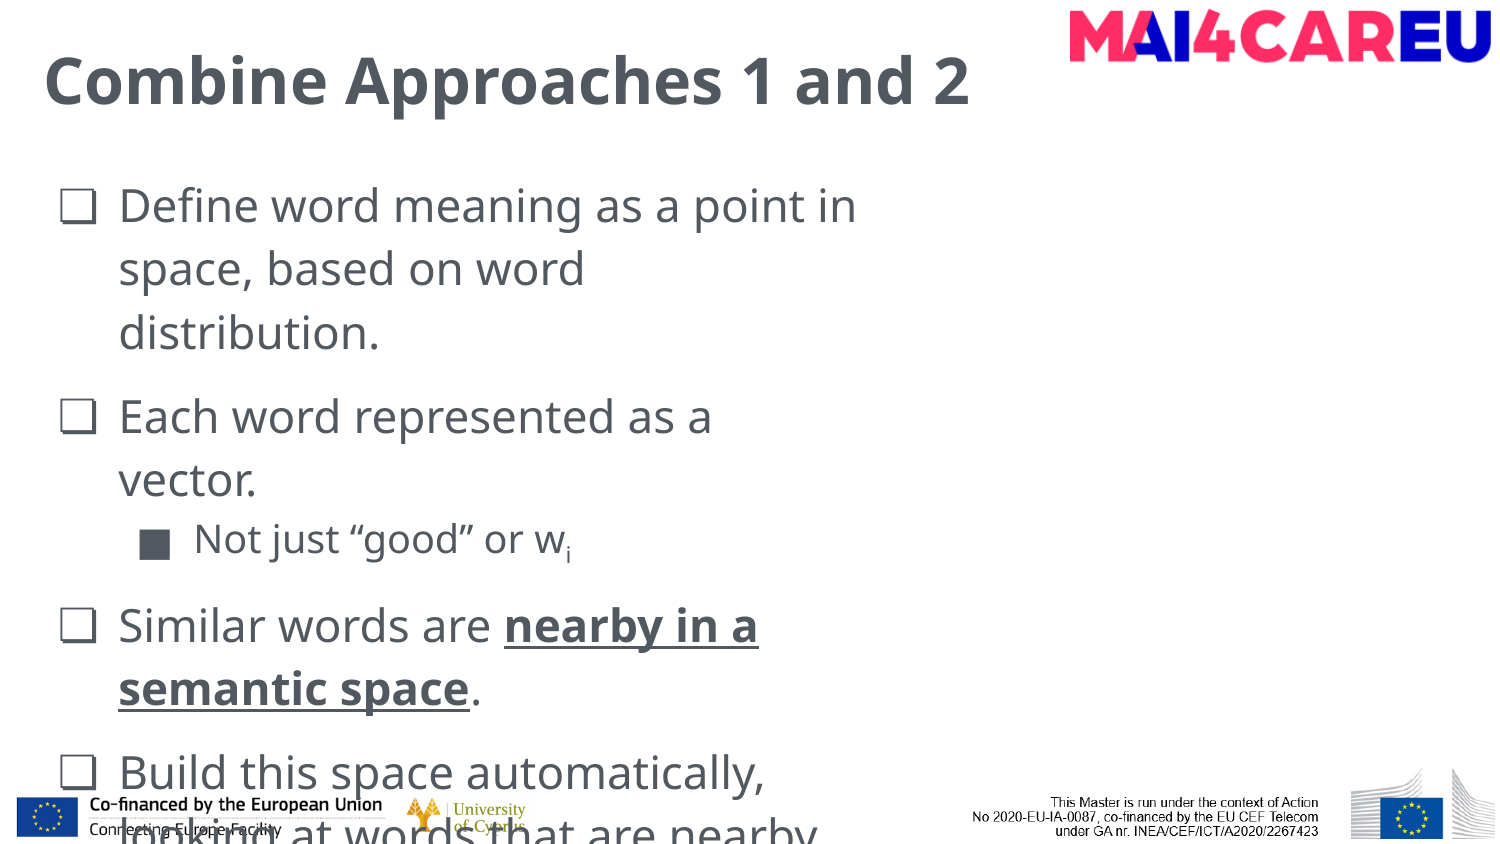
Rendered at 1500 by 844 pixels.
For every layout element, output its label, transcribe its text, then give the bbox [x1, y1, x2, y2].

picture [11, 784, 394, 844]
picture [398, 789, 537, 839]
list Define word meaning as a point in space, based on word distribution. Each word represented as a vector. Not just “good” or wi Similar words are nearby in a semantic space. Build this space automatically, looking at words that are nearby. [33, 158, 869, 760]
picture [970, 765, 1500, 839]
picture [1069, 0, 1497, 71]
title Combine Approaches 1 and 2 [33, 29, 1464, 103]
